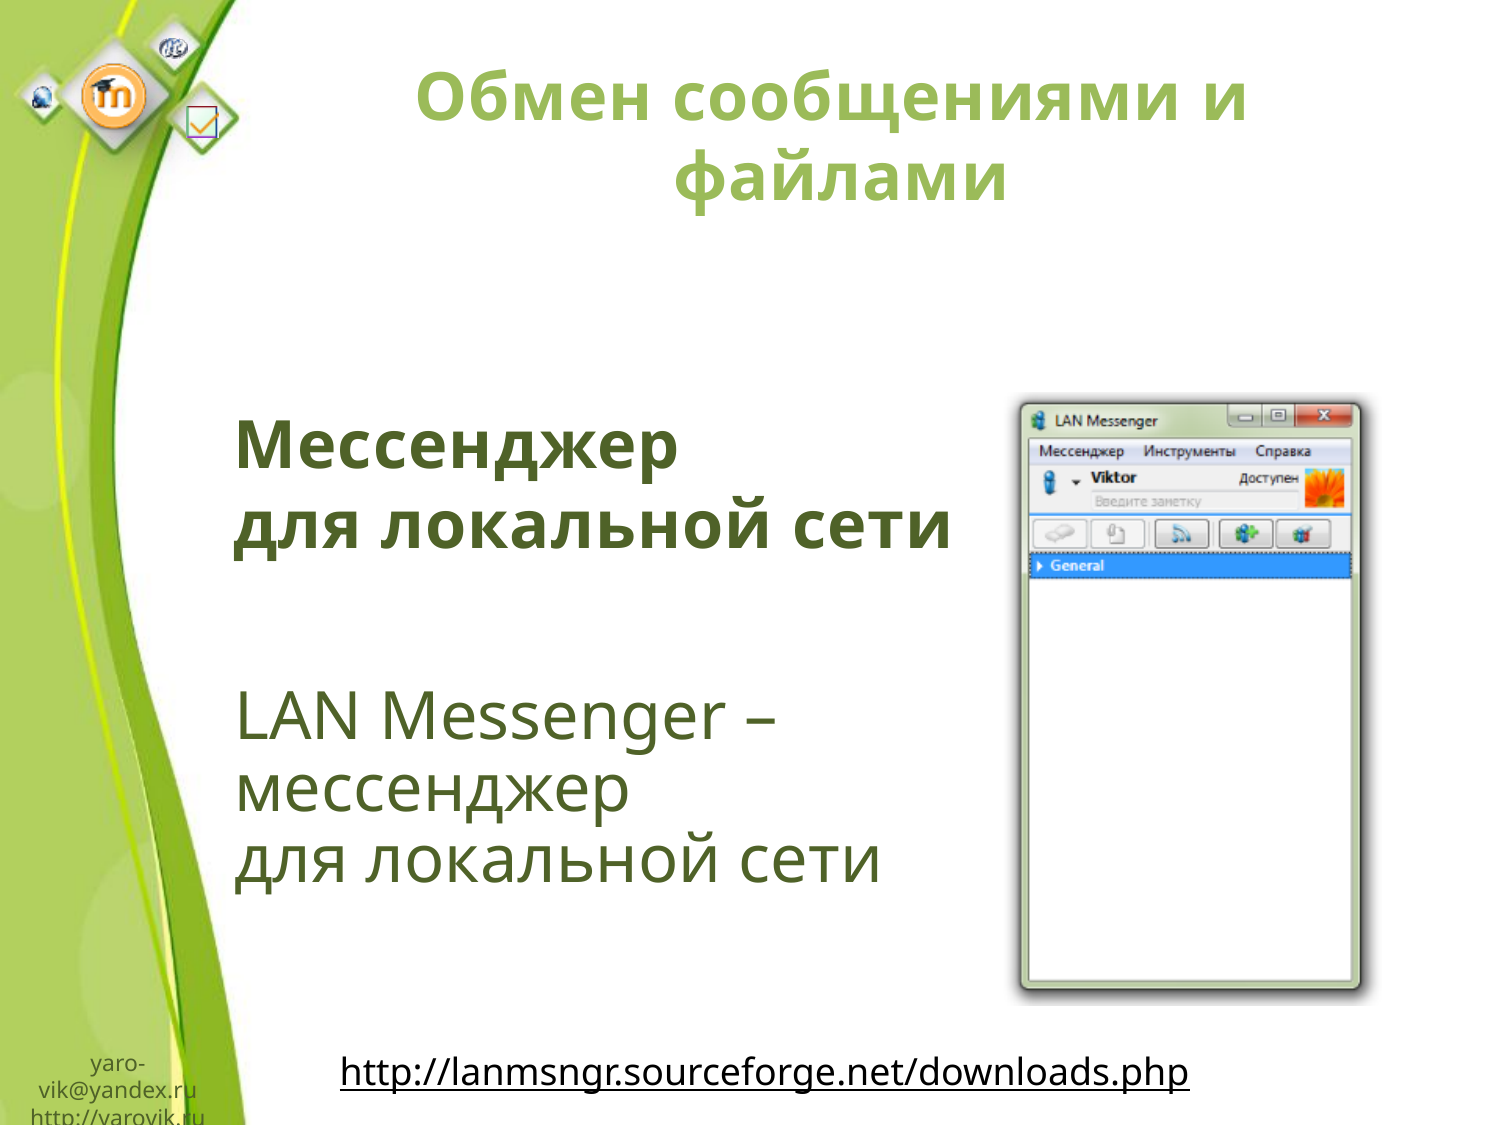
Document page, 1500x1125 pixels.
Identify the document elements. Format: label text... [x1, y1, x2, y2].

picture [0, 0, 1500, 1125]
text_box Обмен сообщениями и файлами [301, 43, 1382, 225]
text_box LAN Messenger – мессенджер для локальной сети [219, 668, 917, 905]
text_box http://lanmsngr.sourceforge.net/downloads.php [324, 1040, 1291, 1107]
text_box yaro-vik@yandex.ru http://yarovik.ru [0, 1040, 237, 1125]
text_box Мессенджер для локальной сети [218, 391, 999, 574]
